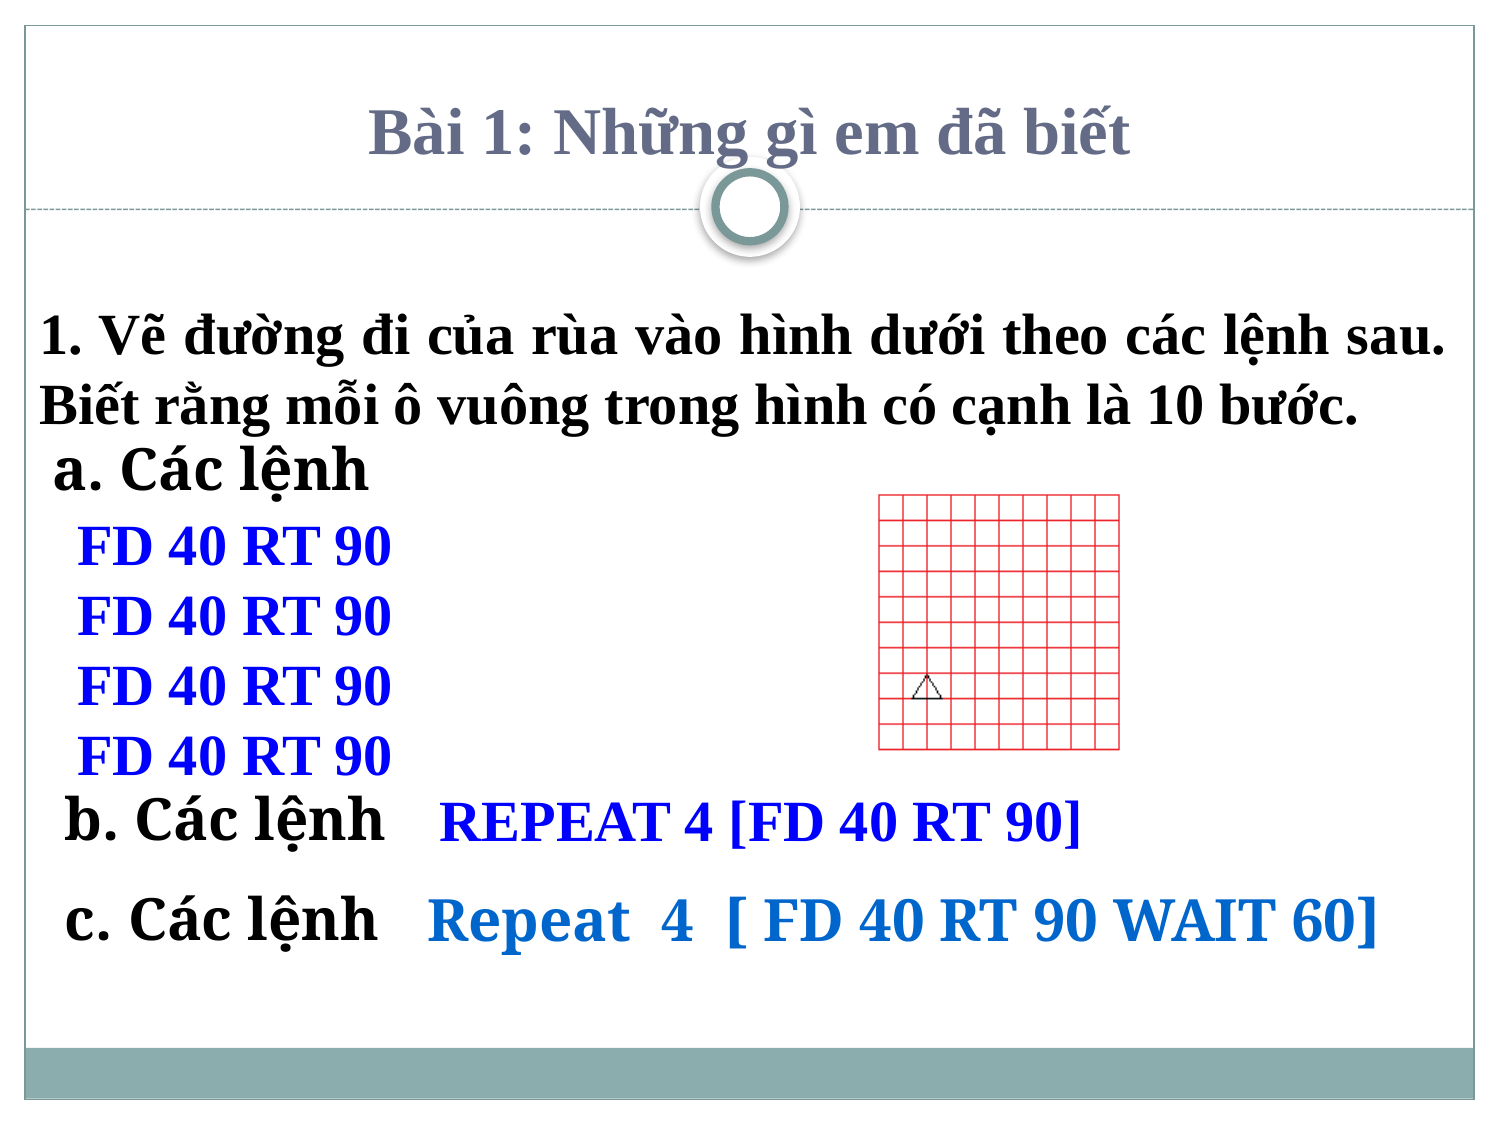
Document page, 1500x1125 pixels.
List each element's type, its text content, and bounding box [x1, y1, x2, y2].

picture [862, 487, 1135, 765]
text_box FD 40 RT 90 FD 40 RT 90 FD 40 RT 90 FD 40 RT 90 [62, 499, 438, 775]
text_box REPEAT 4 [FD 40 RT 90] [424, 775, 1100, 861]
text_box b. Các lệnh [49, 774, 425, 860]
text_box Repeat 4 [ FD 40 RT 90 WAIT 60] [412, 875, 1500, 961]
text_box c. Các lệnh [49, 875, 412, 960]
text_box 1. Vẽ đường đi của rùa vào hình dưới theo các lệnh sau. Biết rằng mỗi ô vuông trong hình có cạnh là 10 bước. [24, 288, 1463, 443]
text_box Bài 1: Những gì em đã biết [24, 22, 1475, 169]
text_box a. Các lệnh [37, 425, 413, 510]
